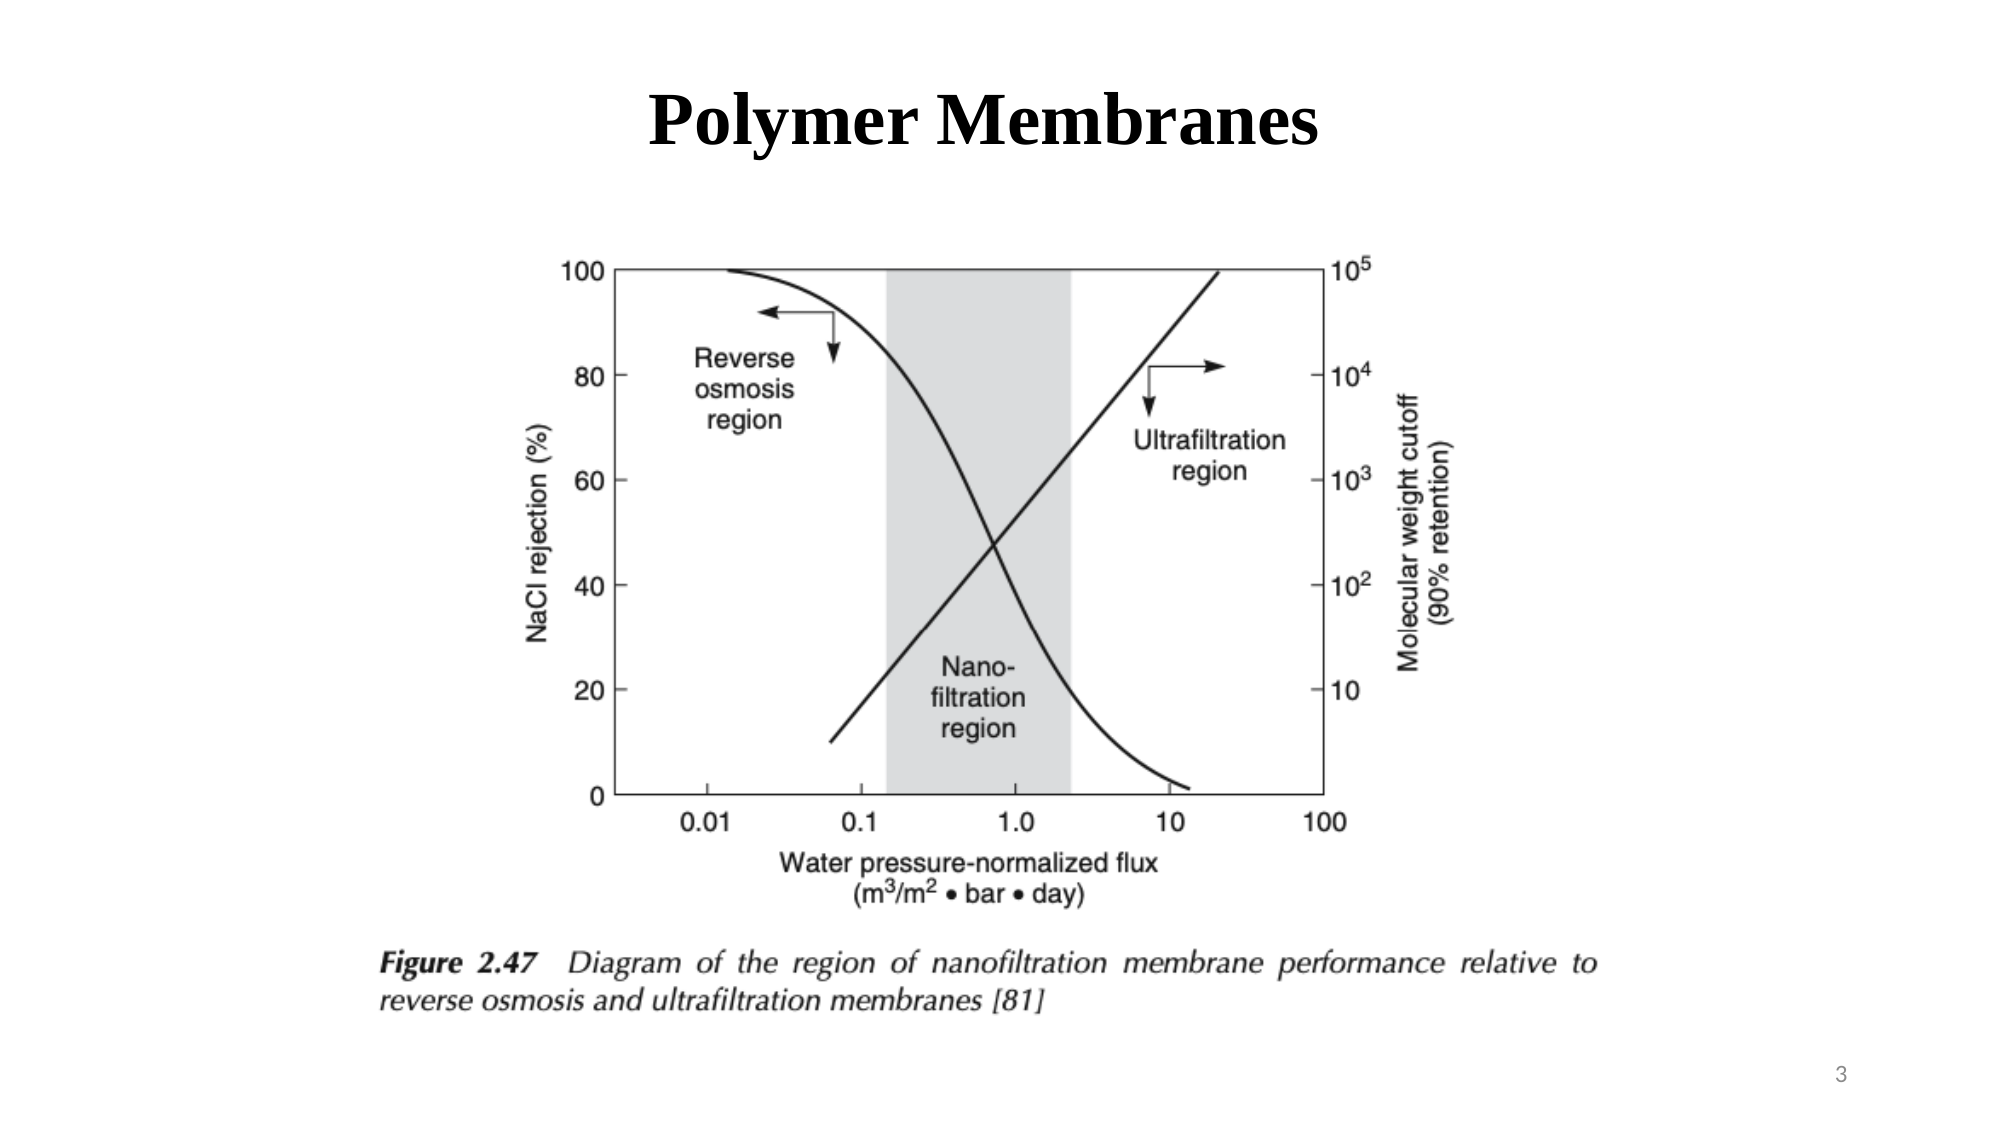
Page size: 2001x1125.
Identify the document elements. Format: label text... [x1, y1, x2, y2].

text_box Polymer Membranes [634, 62, 1336, 168]
picture [347, 233, 1623, 1031]
slide_number 3 [1412, 1042, 1863, 1103]
